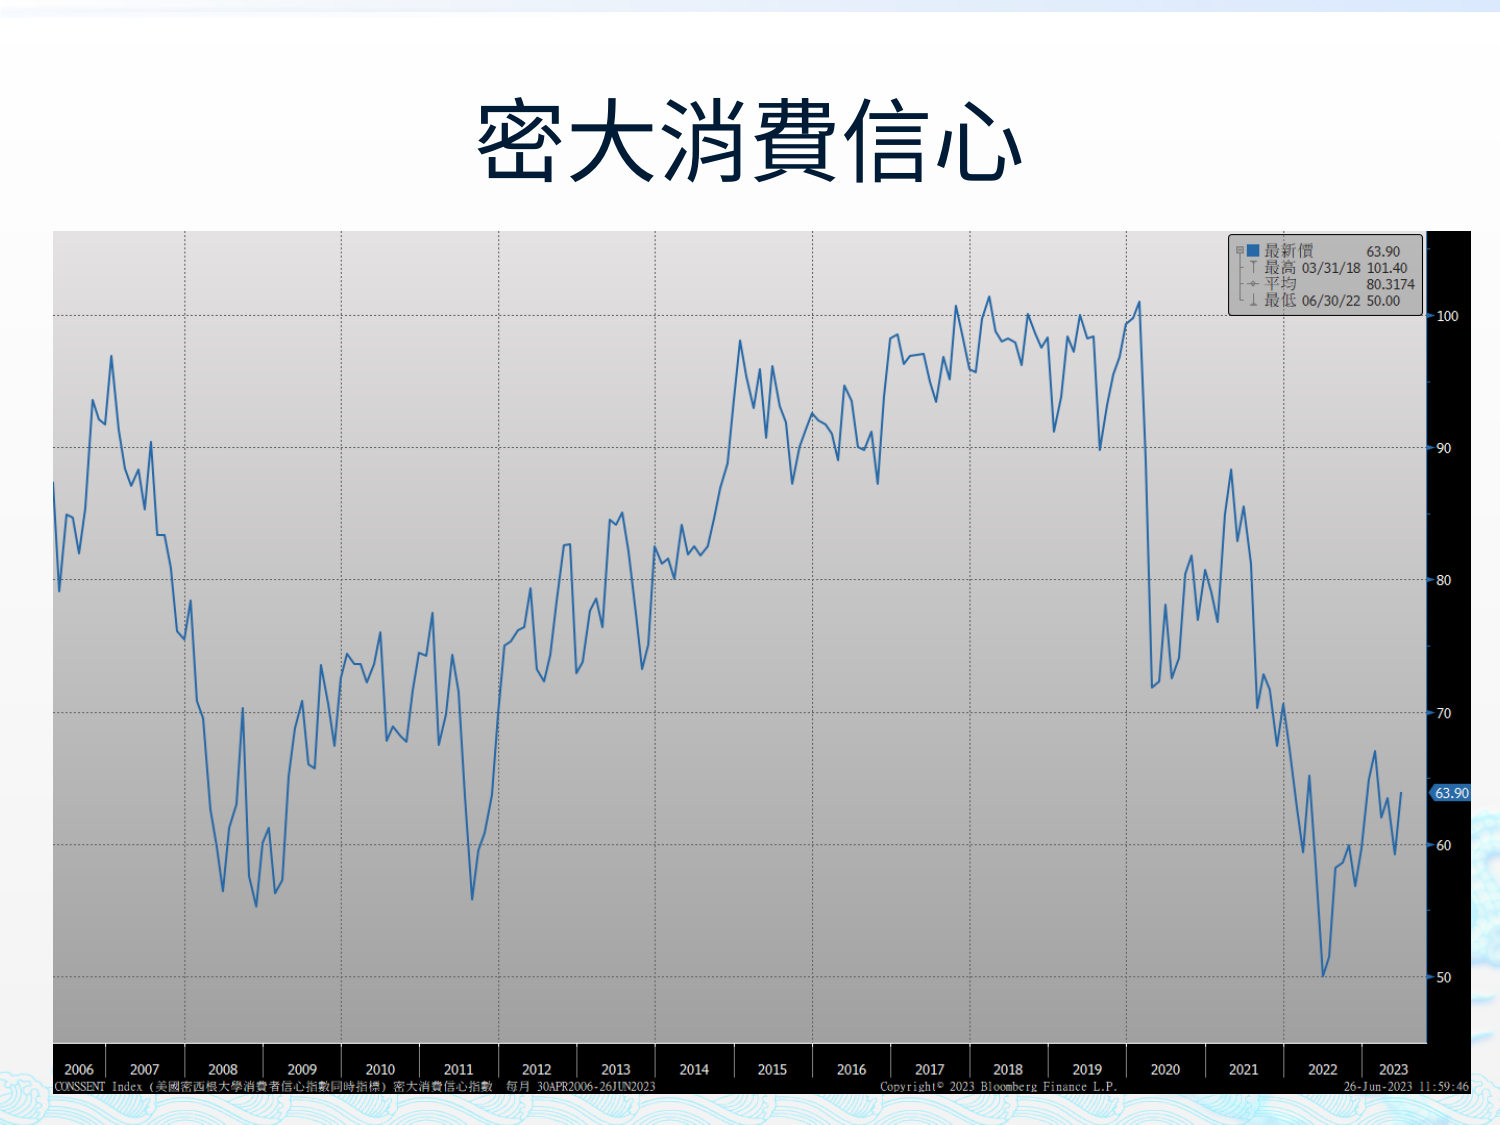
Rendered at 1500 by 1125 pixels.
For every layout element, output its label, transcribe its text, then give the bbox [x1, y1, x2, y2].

picture [52, 231, 1472, 1095]
title 密大消費信心 [75, 45, 1425, 231]
